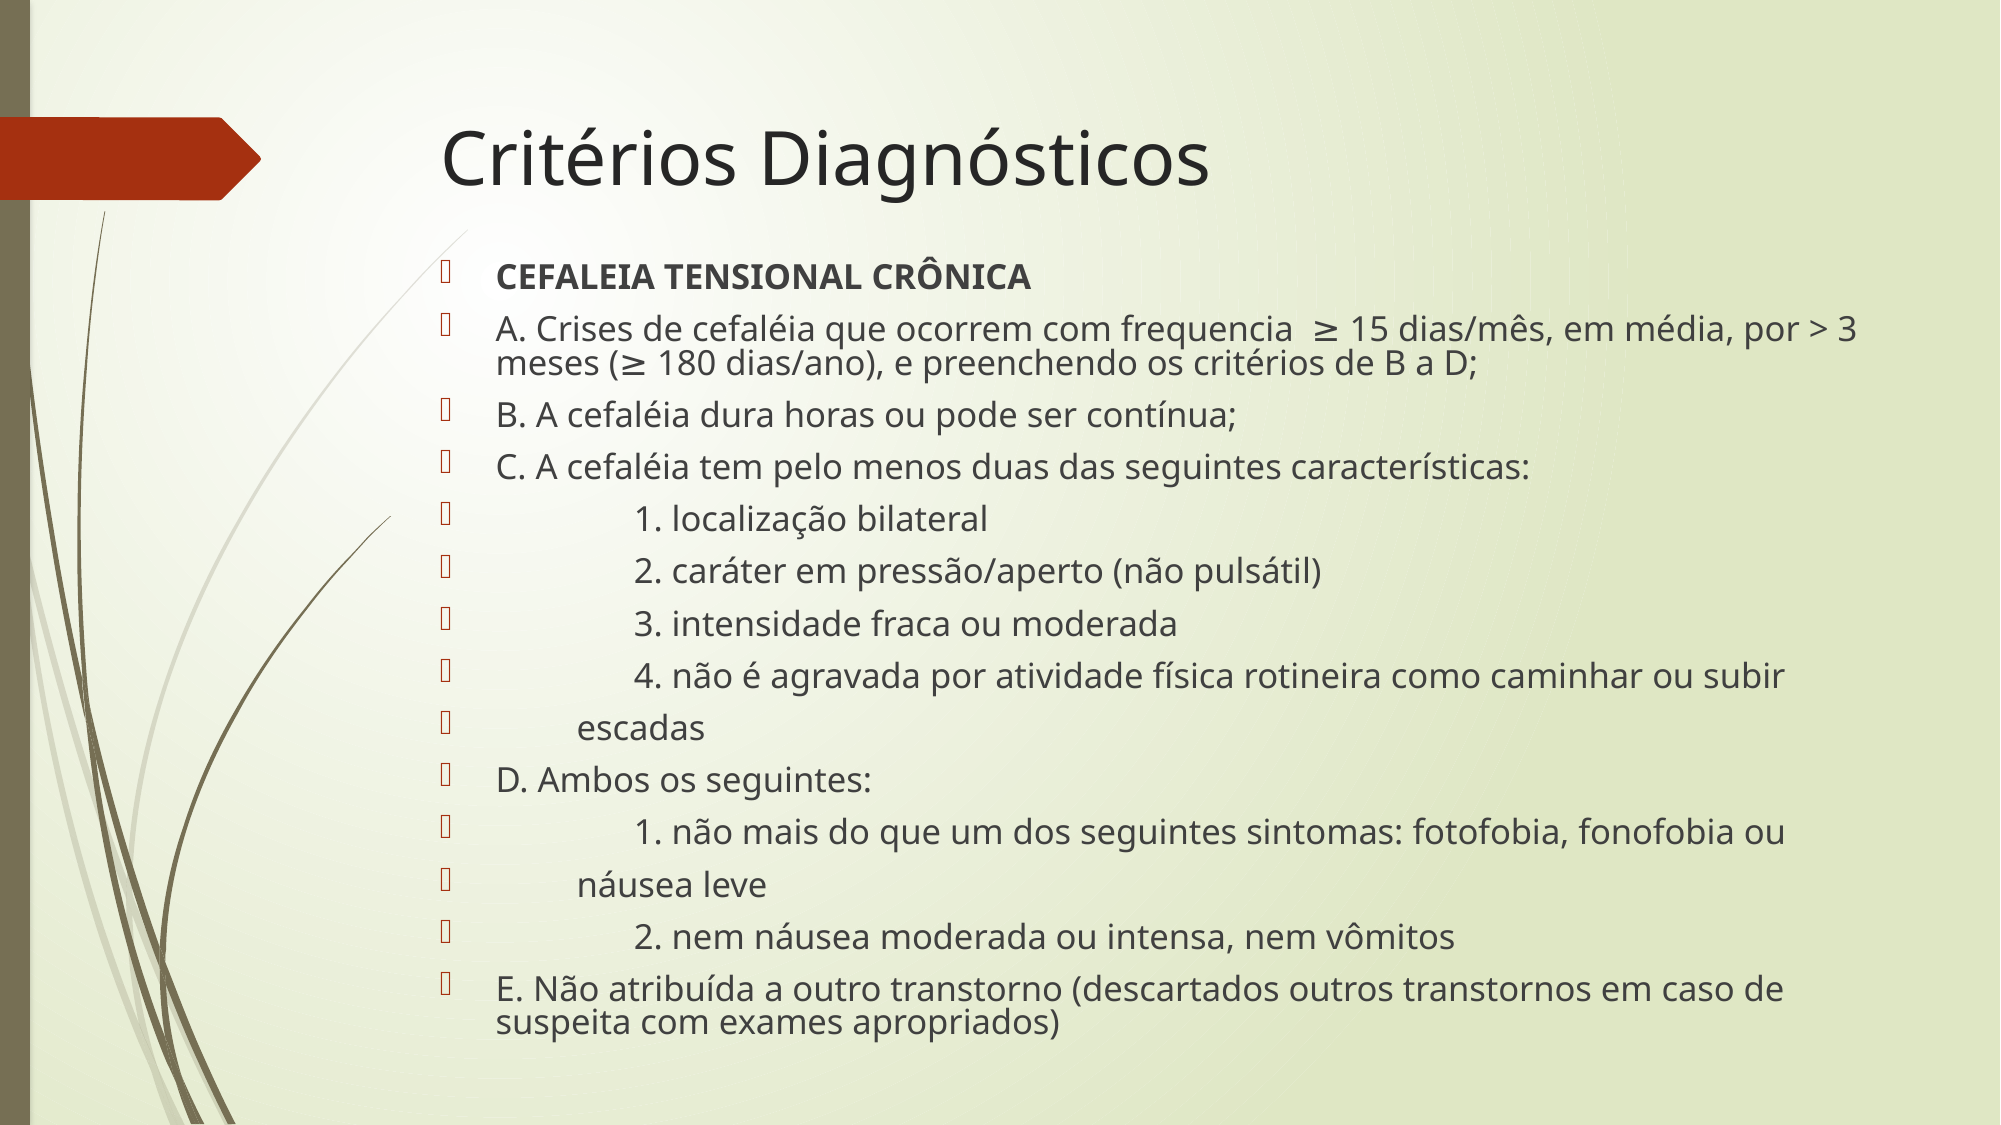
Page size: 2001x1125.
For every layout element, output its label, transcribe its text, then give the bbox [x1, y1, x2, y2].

title Critérios Diagnósticos [425, 102, 1888, 247]
list CEFALEIA TENSIONAL CRÔNICA A. Crises de cefaléia que ocorrem com frequencia ≥ 15 dias/mês, em média, por > 3 meses (≥ 180 dias/ano), e preenchendo os critérios de B a D; B. A cefaléia dura horas ou pode ser contínua; C. A cefaléia tem pelo menos duas das seguintes características: 1. localização bilateral 2. caráter em pressão/aperto (não pulsátil) 3. intensidade fraca ou moderada 4. não é agravada por atividade física rotineira como caminhar ou subir escadas D. Ambos os seguintes: 1. não mais do que um dos seguintes sintomas: fotofobia, fonofobia ou náusea leve 2. nem náusea moderada ou intensa, nem vômitos E. Não atribuída a outro transtorno (descartados outros transtornos em caso de suspeita com exames apropriados) [424, 247, 1888, 1050]
